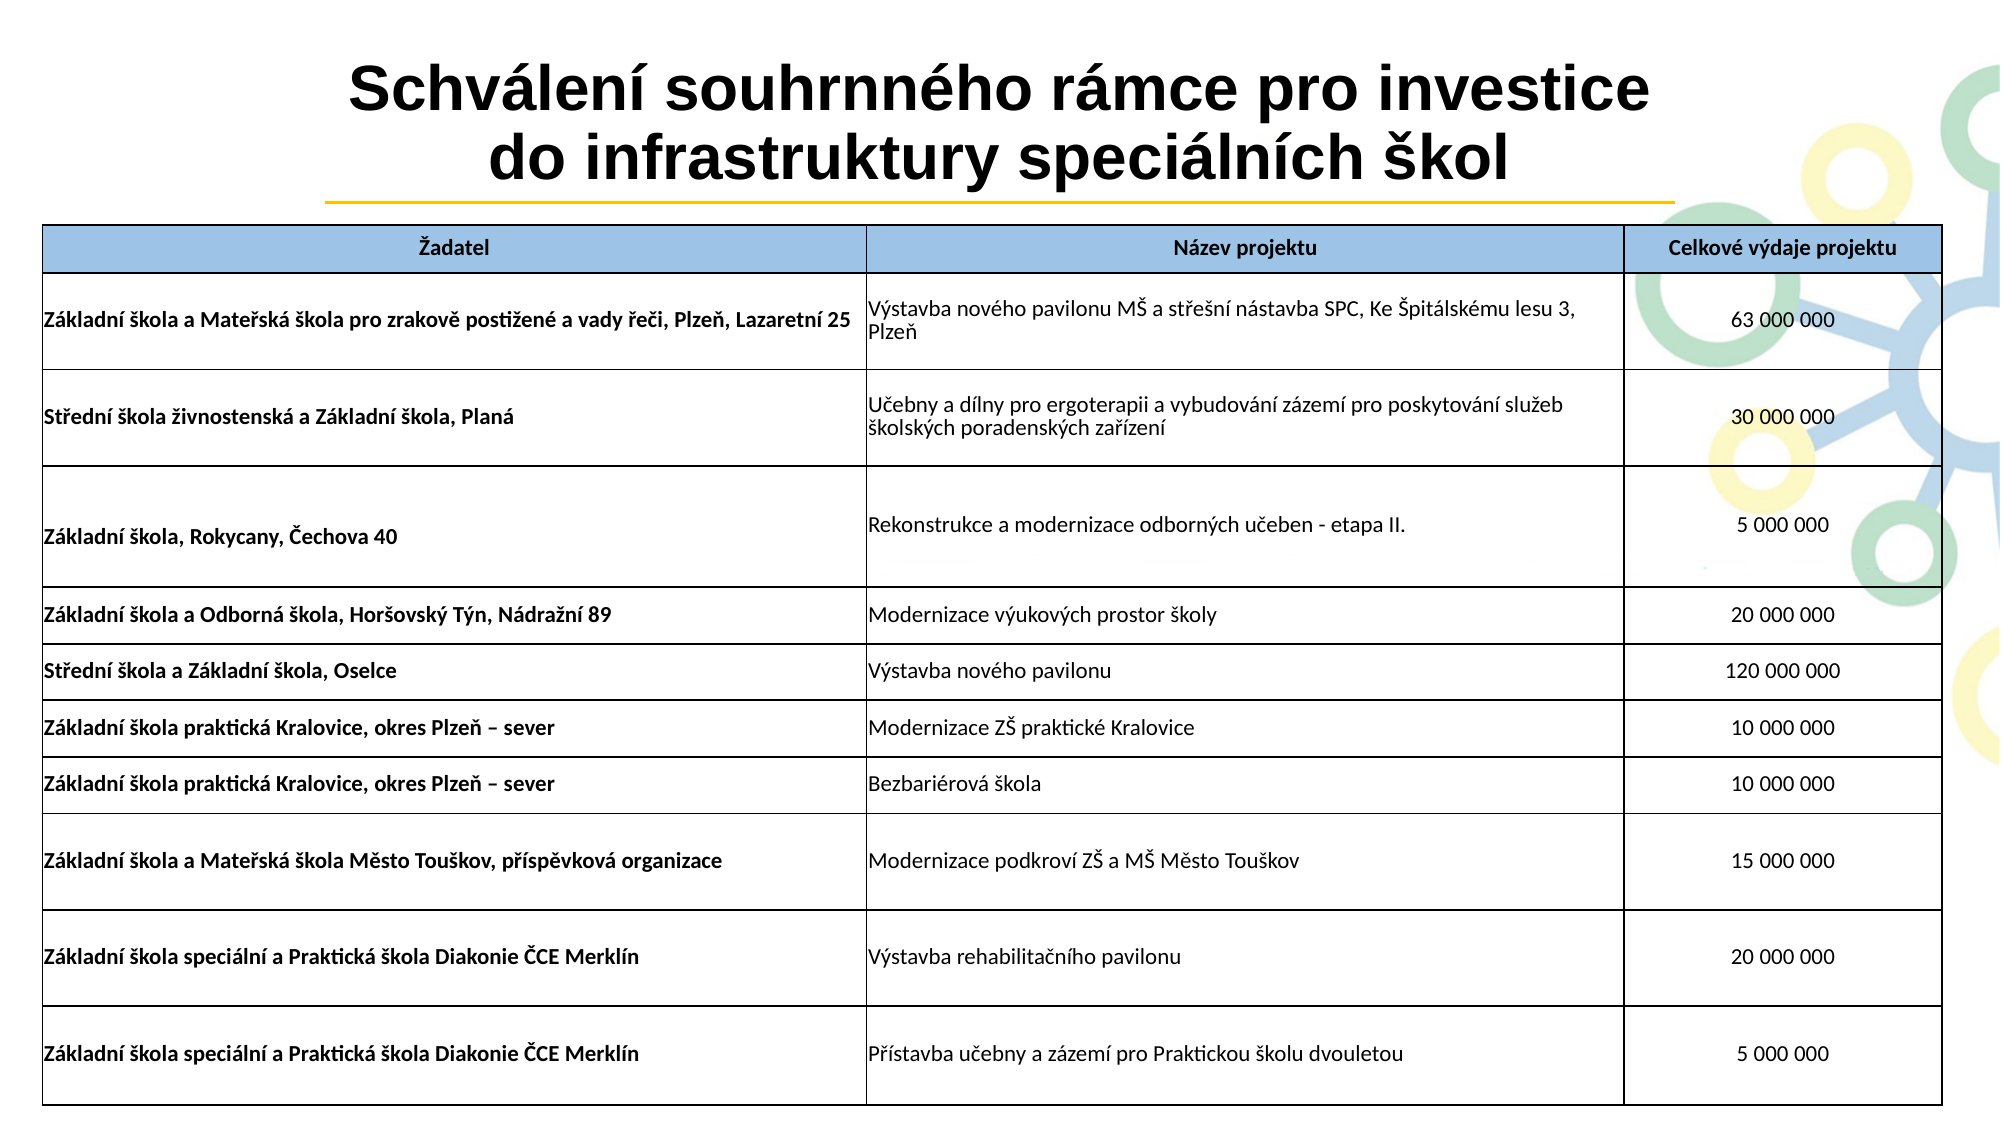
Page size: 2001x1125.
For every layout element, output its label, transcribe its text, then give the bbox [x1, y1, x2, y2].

table_cell Střední škola a Základní škola, Oselce [43, 645, 766, 699]
table_header Žadatel [43, 226, 766, 272]
table_cell Střední škola živnostenská a Základní škola, Planá [43, 370, 766, 465]
title Schválení souhrnného rámce pro investice do infrastruktury speciálních škol [324, 45, 766, 201]
table_cell Základní škola, Rokycany, Čechova 40 [43, 467, 766, 586]
picture [766, 0, 2000, 1125]
table_cell Základní škola speciální a Praktická škola Diakonie ČCE Merklín [43, 1007, 766, 1104]
table_cell Základní škola a Mateřská škola Město Touškov, příspěvková organizace [43, 814, 766, 909]
table_cell Základní škola praktická Kralovice, okres Plzeň – sever [43, 701, 766, 756]
table_cell Základní škola speciální a Praktická škola Diakonie ČCE Merklín [43, 911, 766, 1005]
table_cell Základní škola praktická Kralovice, okres Plzeň – sever [43, 758, 766, 813]
table_cell Základní škola a Odborná škola, Horšovský Týn, Nádražní 89 [43, 588, 766, 643]
table_cell Základní škola a Mateřská škola pro zrakově postižené a vady řeči, Plzeň, Lazaretní 25 [43, 274, 766, 369]
